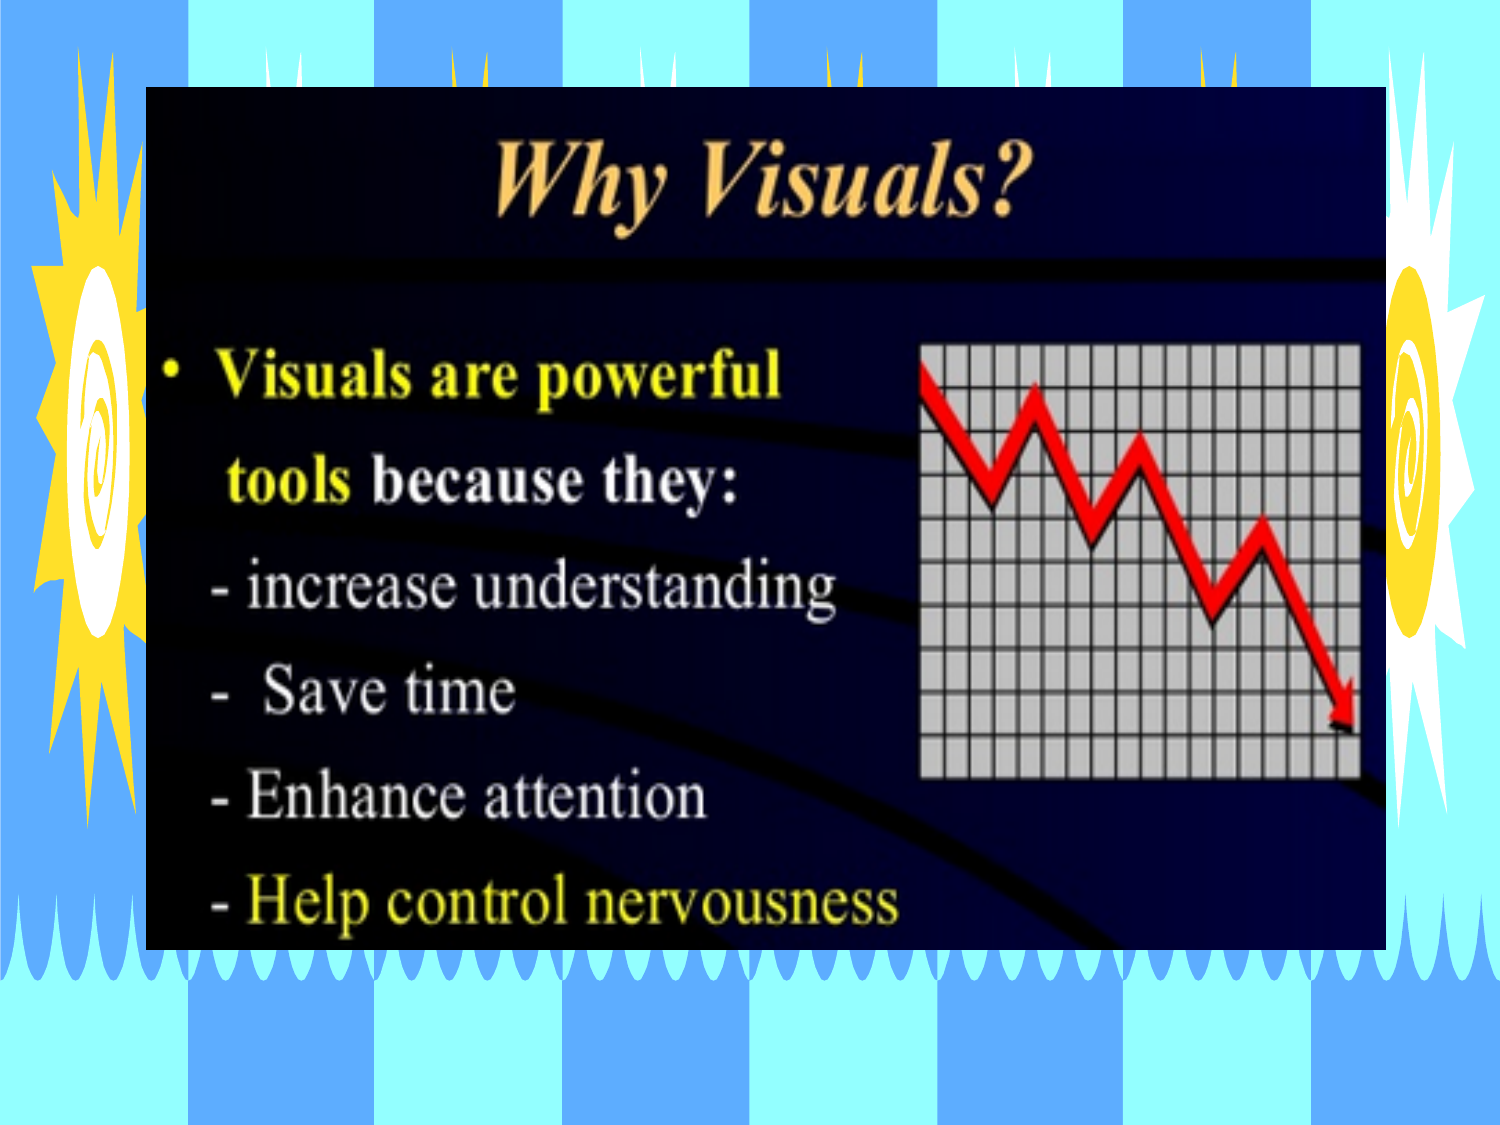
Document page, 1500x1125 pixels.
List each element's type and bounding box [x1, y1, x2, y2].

list [145, 87, 1386, 951]
